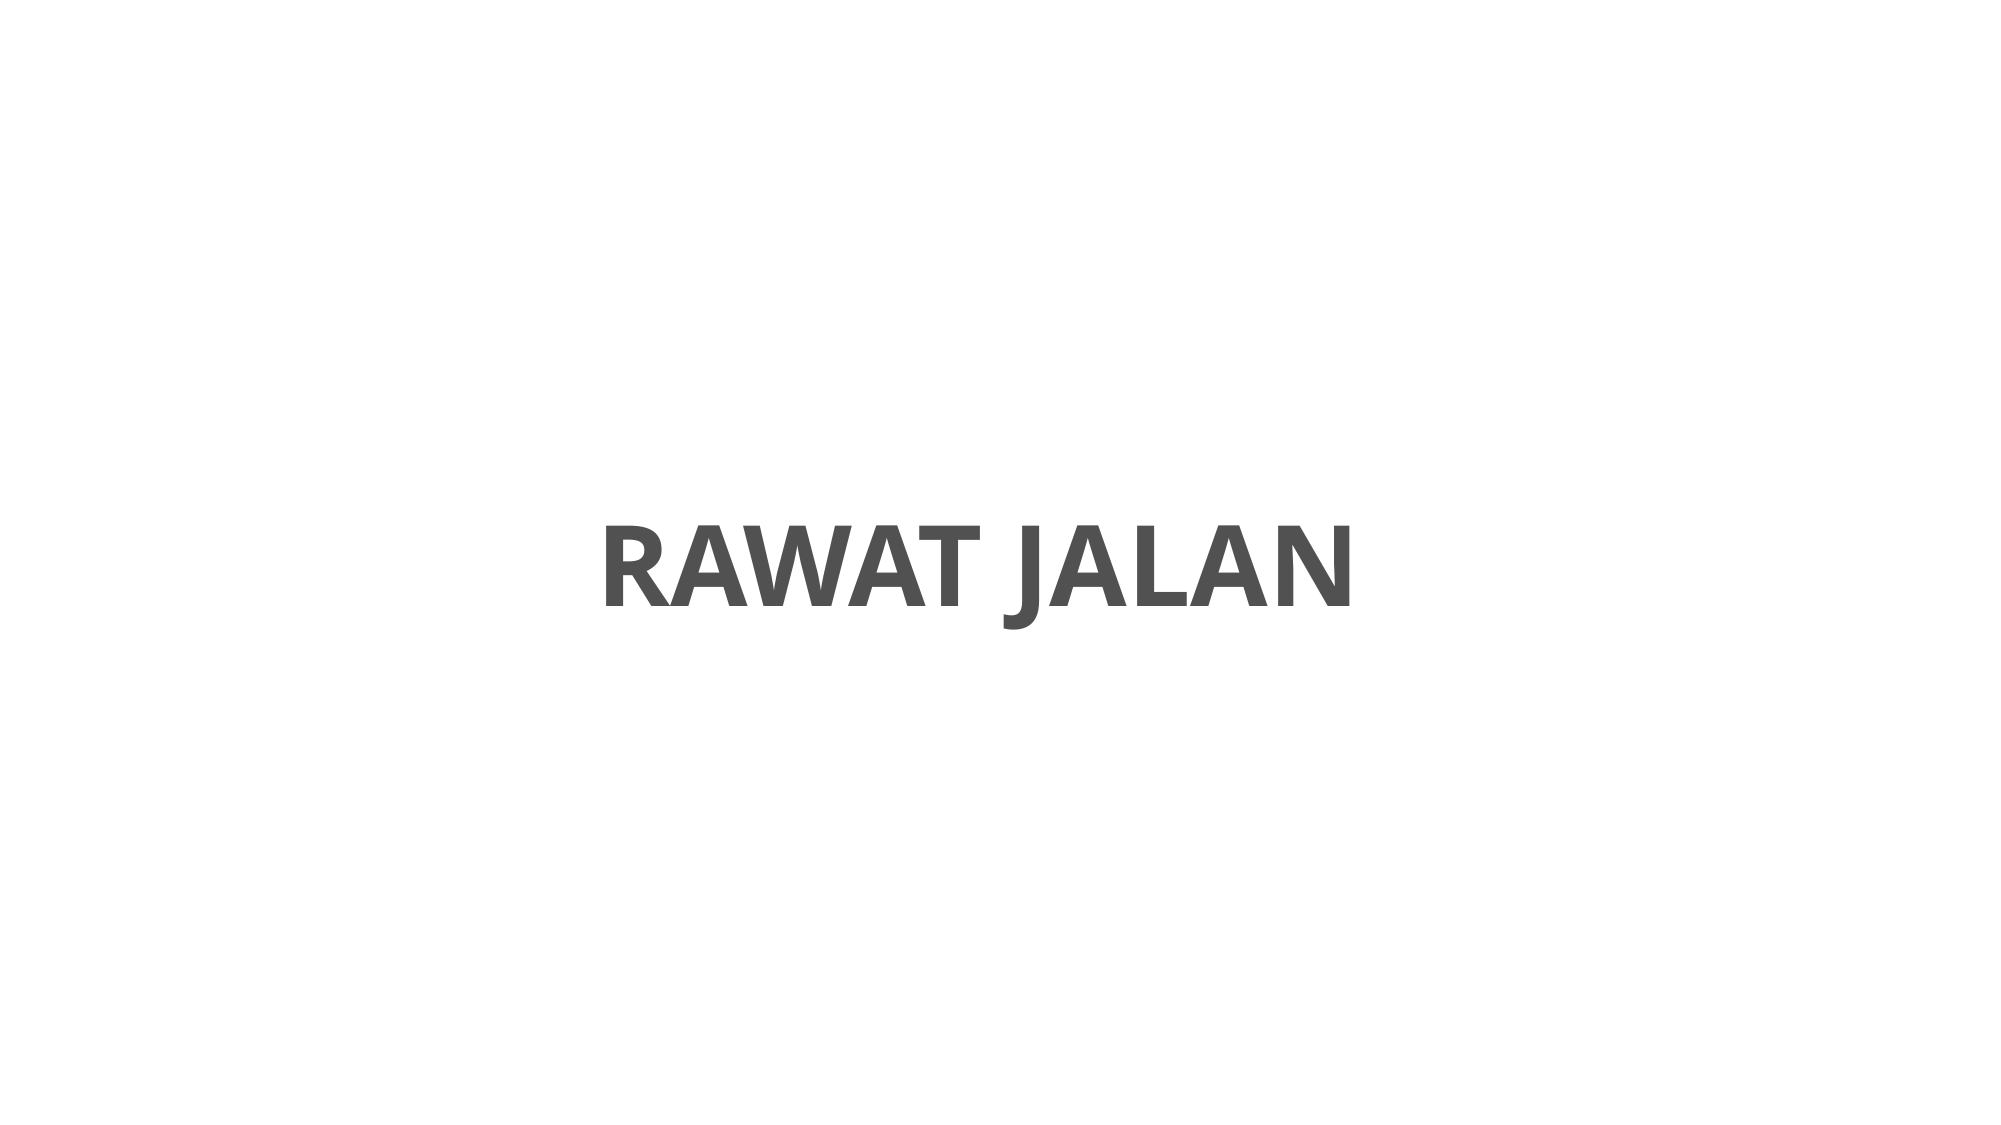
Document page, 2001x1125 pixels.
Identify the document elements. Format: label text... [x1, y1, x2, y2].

text_box RAWAT JALAN [576, 486, 1380, 639]
